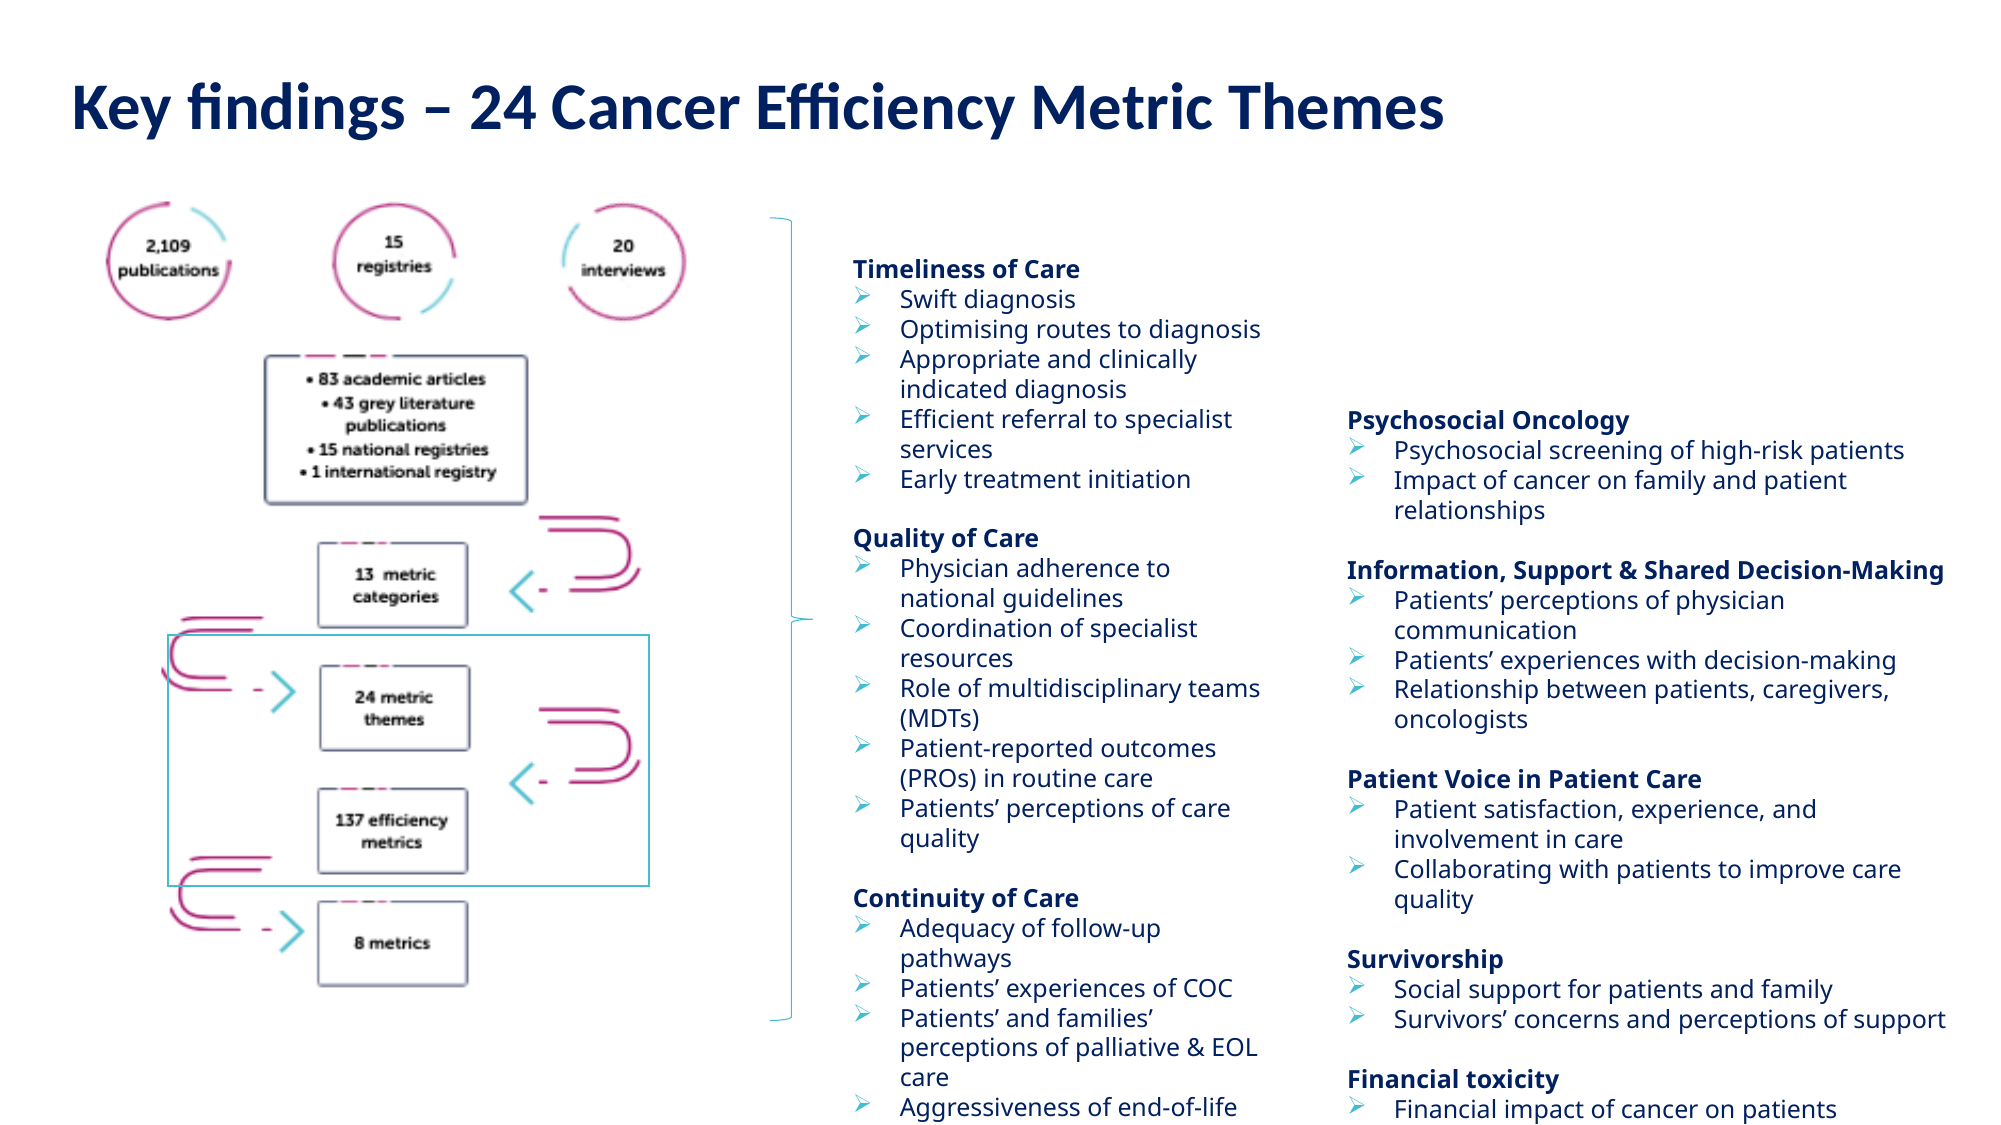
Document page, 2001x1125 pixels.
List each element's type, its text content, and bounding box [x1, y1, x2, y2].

text_box Key findings – 24 Cancer Efficiency Metric Themes [72, 72, 1591, 222]
text_box [789, 219, 814, 1020]
text_box Psychosocial Oncology Psychosocial screening of high-risk patients Impact of cancer on family and patient relationships Information, Support & Shared Decision-Making Patients’ perceptions of physician communication Patients’ experiences with decision-making Relationship between patients, caregivers, oncologists Patient Voice in Patient Care Patient satisfaction, experience, and involvement in care Collaborating with patients to improve care quality Survivorship Social support for patients and family Survivors’ concerns and perceptions of support Financial toxicity Financial impact of cancer on patients [1332, 367, 1974, 1125]
picture [0, 192, 789, 1026]
text_box Timeliness of Care Swift diagnosis Optimising routes to diagnosis Appropriate and clinically indicated diagnosis Efficient referral to specialist services Early treatment initiation Quality of Care Physician adherence to national guidelines Coordination of specialist resources Role of multidisciplinary teams (MDTs) Patient-reported outcomes (PROs) in routine care Patients’ perceptions of care quality Continuity of Care Adequacy of follow-up pathways Patients’ experiences of COC Patients’ and families’ perceptions of palliative & EOL care Aggressiveness of end-of-life care [838, 246, 1283, 1125]
